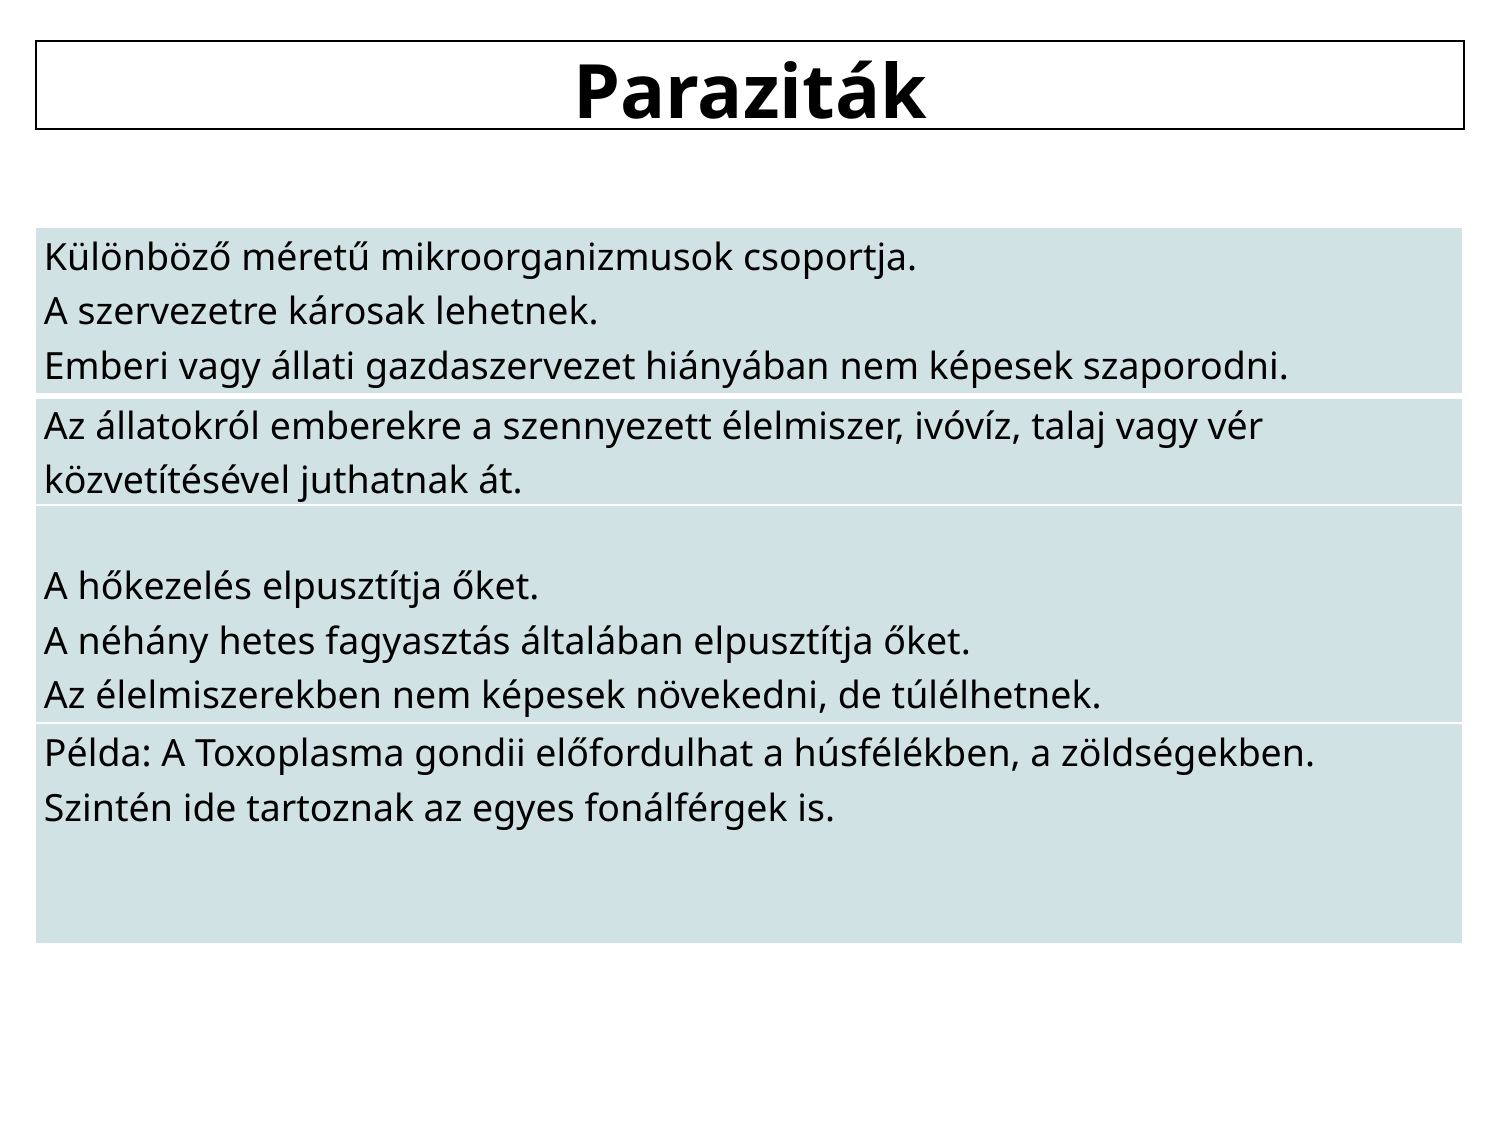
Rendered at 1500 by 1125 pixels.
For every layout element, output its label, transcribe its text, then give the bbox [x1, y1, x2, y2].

table_header Különböző méretű mikroorganizmusok csoportja. A szervezetre károsak lehetnek. Emberi vagy állati gazdaszervezet hiányában nem képesek szaporodni. [36, 228, 1462, 393]
title Paraziták [35, 40, 1465, 130]
table_cell Példa: A Toxoplasma gondii előfordulhat a húsfélékben, a zöldségekben. Szintén ide tartoznak az egyes fonálférgek is. [36, 724, 1462, 943]
table_cell A hőkezelés elpusztítja őket. A néhány hetes fagyasztás általában elpusztítja őket. Az élelmiszerekben nem képesek növekedni, de túlélhetnek. [36, 506, 1462, 722]
table_cell Az állatokról emberekre a szennyezett élelmiszer, ivóvíz, talaj vagy vér közvetítésével juthatnak át. [36, 399, 1462, 504]
